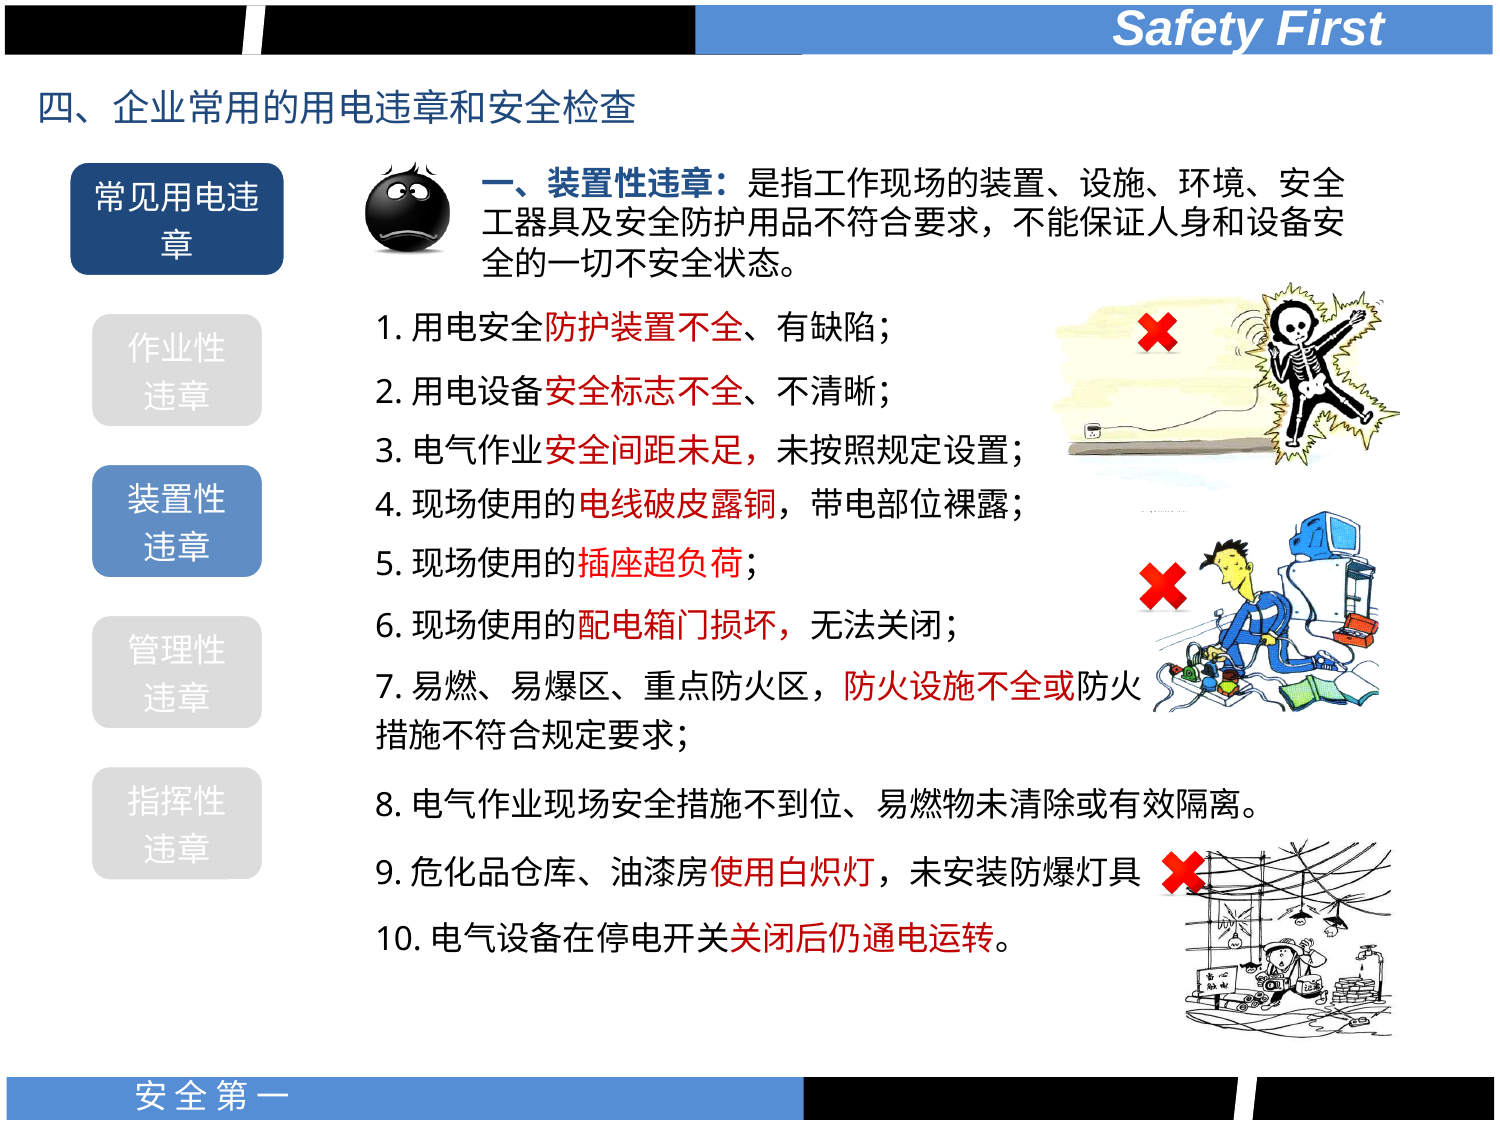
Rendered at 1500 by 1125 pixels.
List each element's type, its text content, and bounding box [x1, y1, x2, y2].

picture [359, 160, 455, 256]
picture [1151, 833, 1400, 1043]
text_box 5.现场使用的插座超负荷； [360, 525, 1134, 587]
text_box 9.危化品仓库、油漆房使用白炽灯，未安装防爆灯具 [360, 834, 1172, 899]
picture [1127, 511, 1389, 717]
text_box 10.电气设备在停电开关关闭后仍通电运转。 [360, 899, 1093, 964]
text_box 4.现场使用的电线破皮露铜，带电部位裸露； [360, 466, 1135, 525]
text_box 1.用电安全防护装置不全、有缺陷； [360, 288, 1039, 352]
text_box 7.易燃、易爆区、重点防火区，防火设施不全或防火措施不符合规定要求； [360, 647, 1176, 762]
picture [1044, 276, 1400, 504]
text_box 2.用电设备安全标志不全、不清晰； [360, 352, 1039, 411]
text_box 8.电气作业现场安全措施不到位、易燃物未清除或有效隔离。 [360, 765, 1329, 831]
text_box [41, 160, 314, 882]
text_box 一、装置性违章：是指工作现场的装置、设施、环境、安全工器具及安全防护用品不符合要求，不能保证人身和设备安全的一切不安全状态。 [466, 154, 1388, 288]
text_box 四、企业常用的用电违章和安全检查 [22, 76, 653, 137]
text_box 3.电气作业安全间距未足，未按照规定设置； [360, 411, 1039, 466]
text_box 6.现场使用的配电箱门损坏，无法关闭； [360, 587, 1134, 647]
